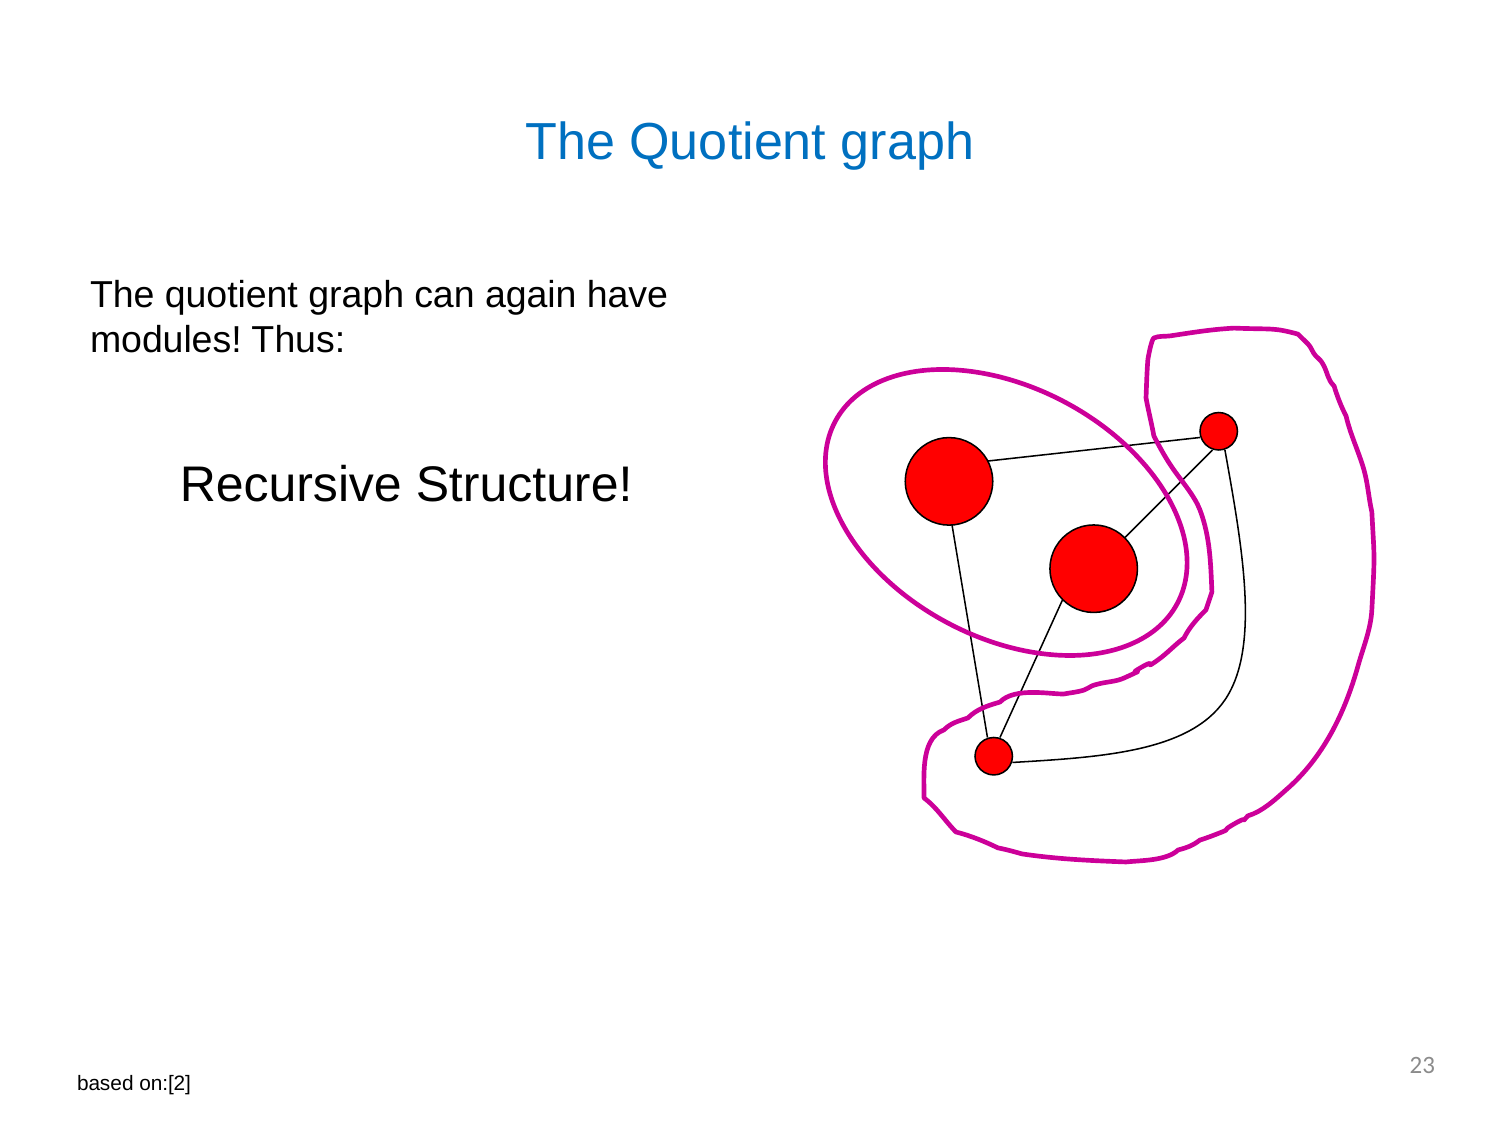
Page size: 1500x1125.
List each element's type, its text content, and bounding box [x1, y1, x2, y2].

slide_number 23 [1100, 1034, 1450, 1094]
text_box The quotient graph can again have modules! Thus: Recursive Structure! [74, 262, 738, 1005]
title The Quotient graph [75, 45, 1425, 233]
text_box [905, 437, 944, 525]
text_box based on:[2] [62, 1062, 339, 1103]
text_box [923, 328, 1374, 862]
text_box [949, 412, 1261, 776]
text_box [825, 369, 1079, 621]
